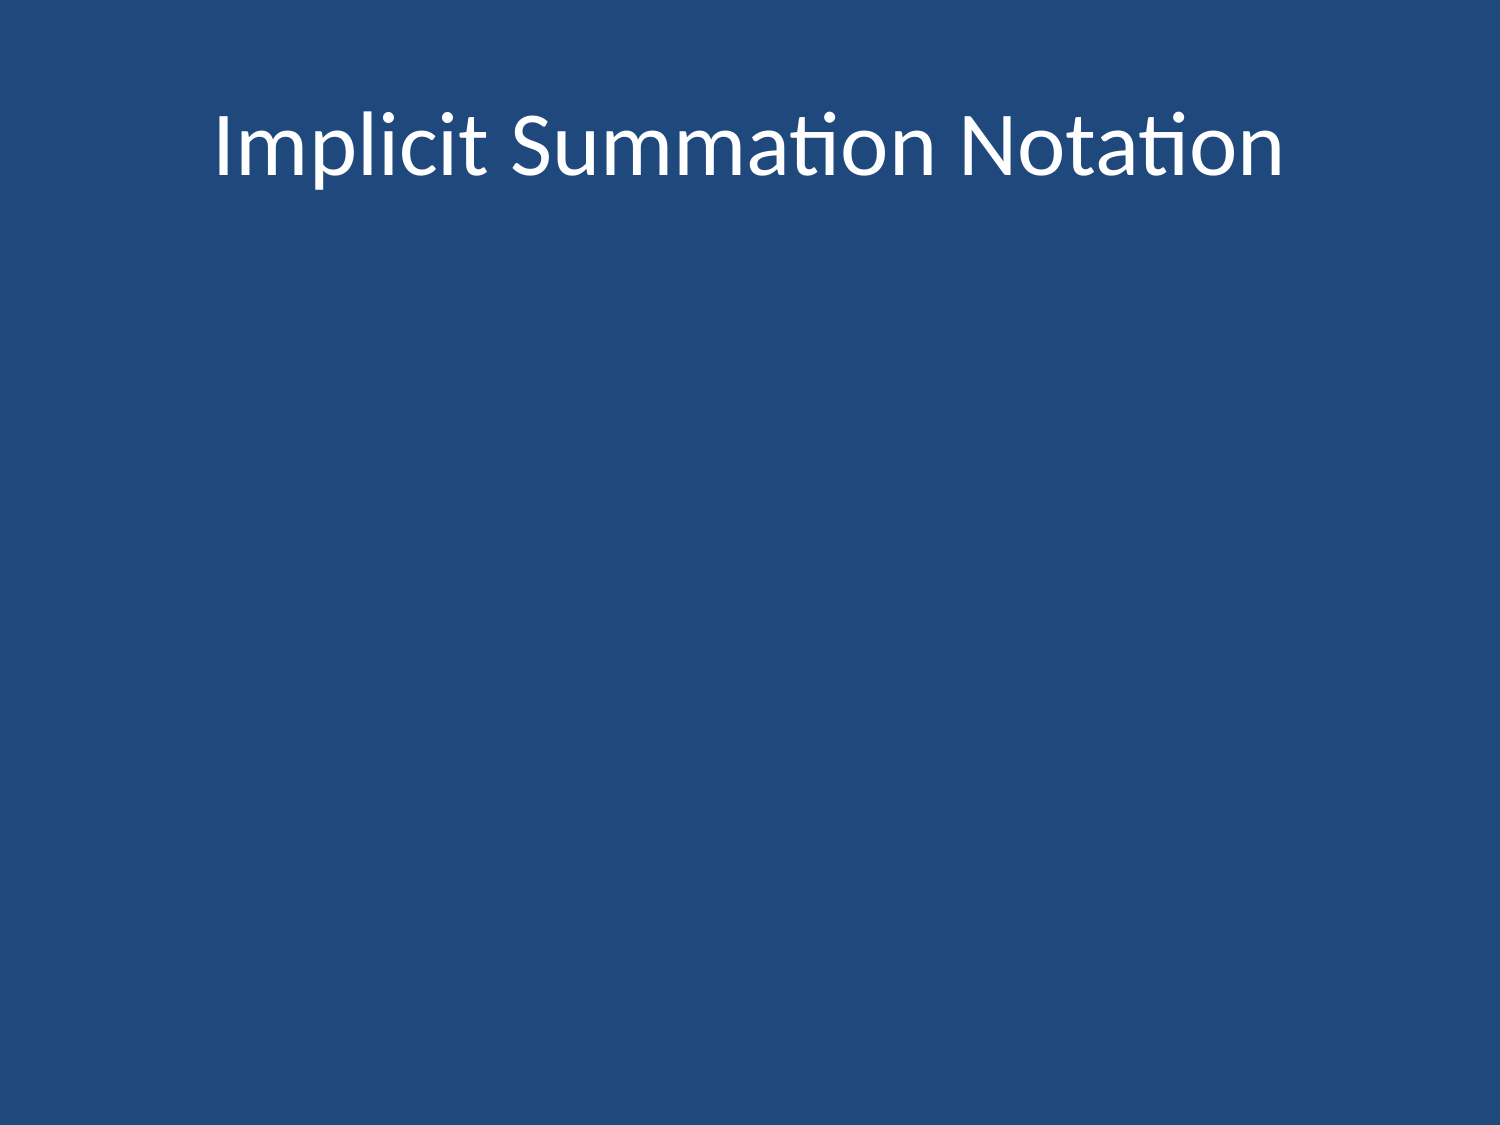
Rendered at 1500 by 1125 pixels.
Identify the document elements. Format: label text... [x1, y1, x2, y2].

title Implicit Summation Notation [75, 45, 1425, 233]
